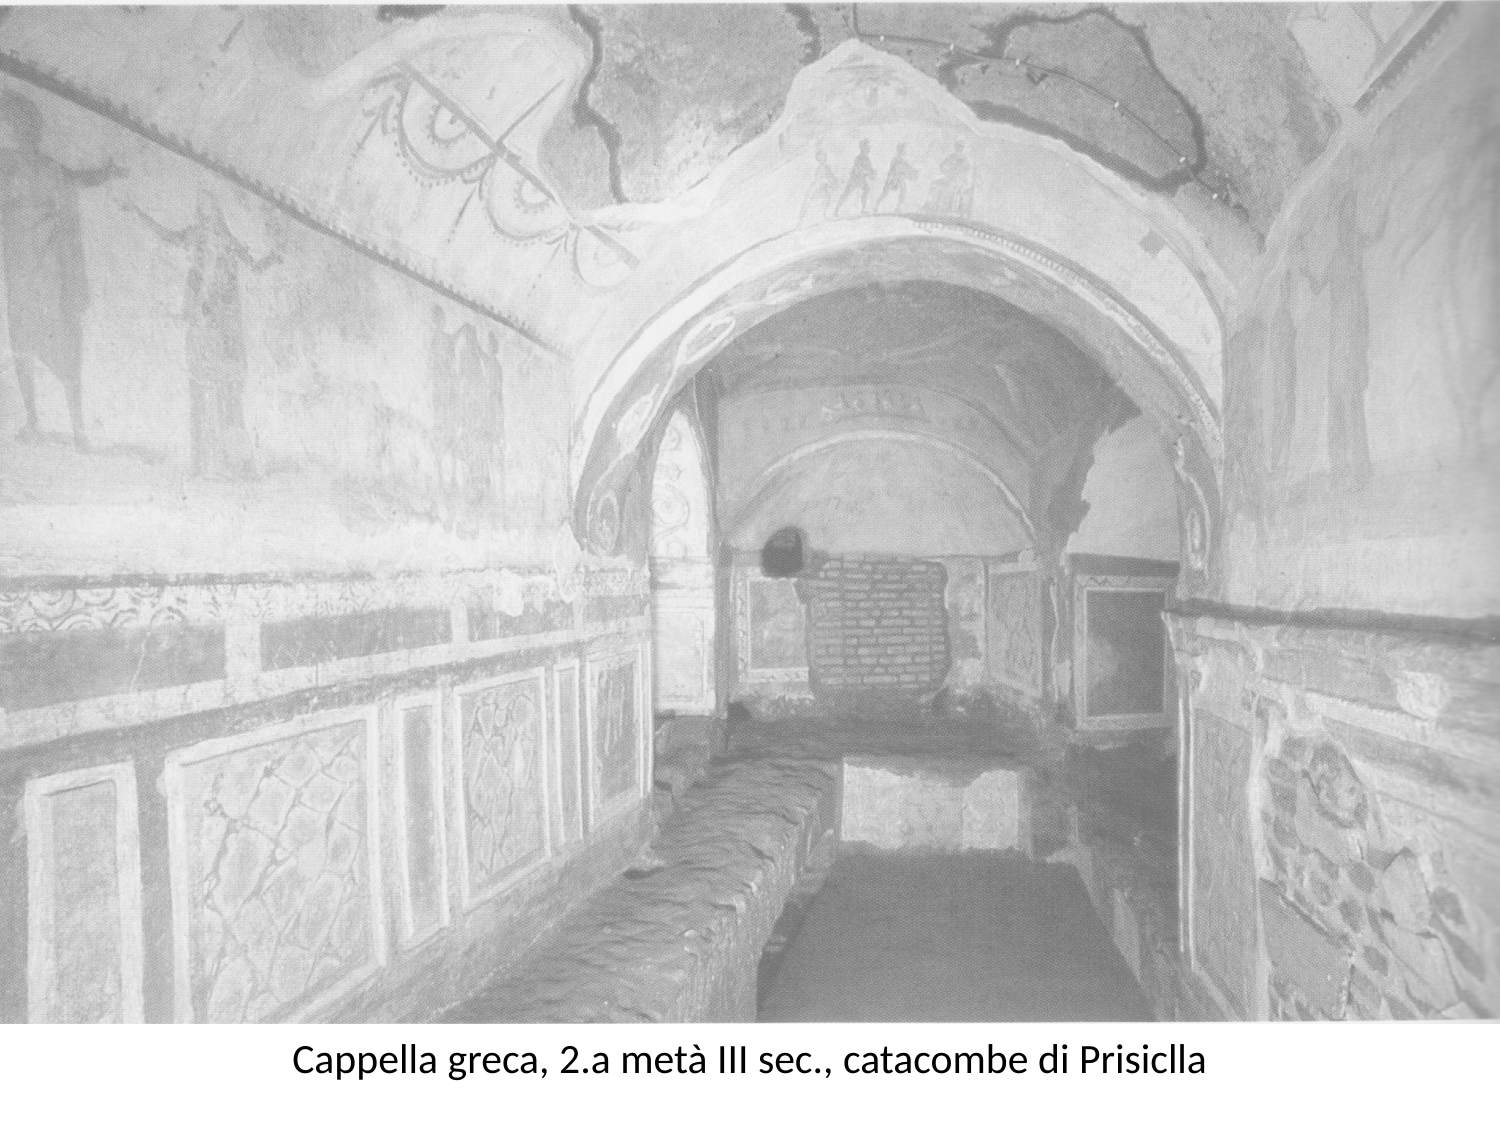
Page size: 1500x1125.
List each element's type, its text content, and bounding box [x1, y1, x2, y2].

title Cappella greca, 2.a metà III sec., catacombe di Prisiclla [0, 1032, 1500, 1125]
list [0, 0, 1500, 1024]
